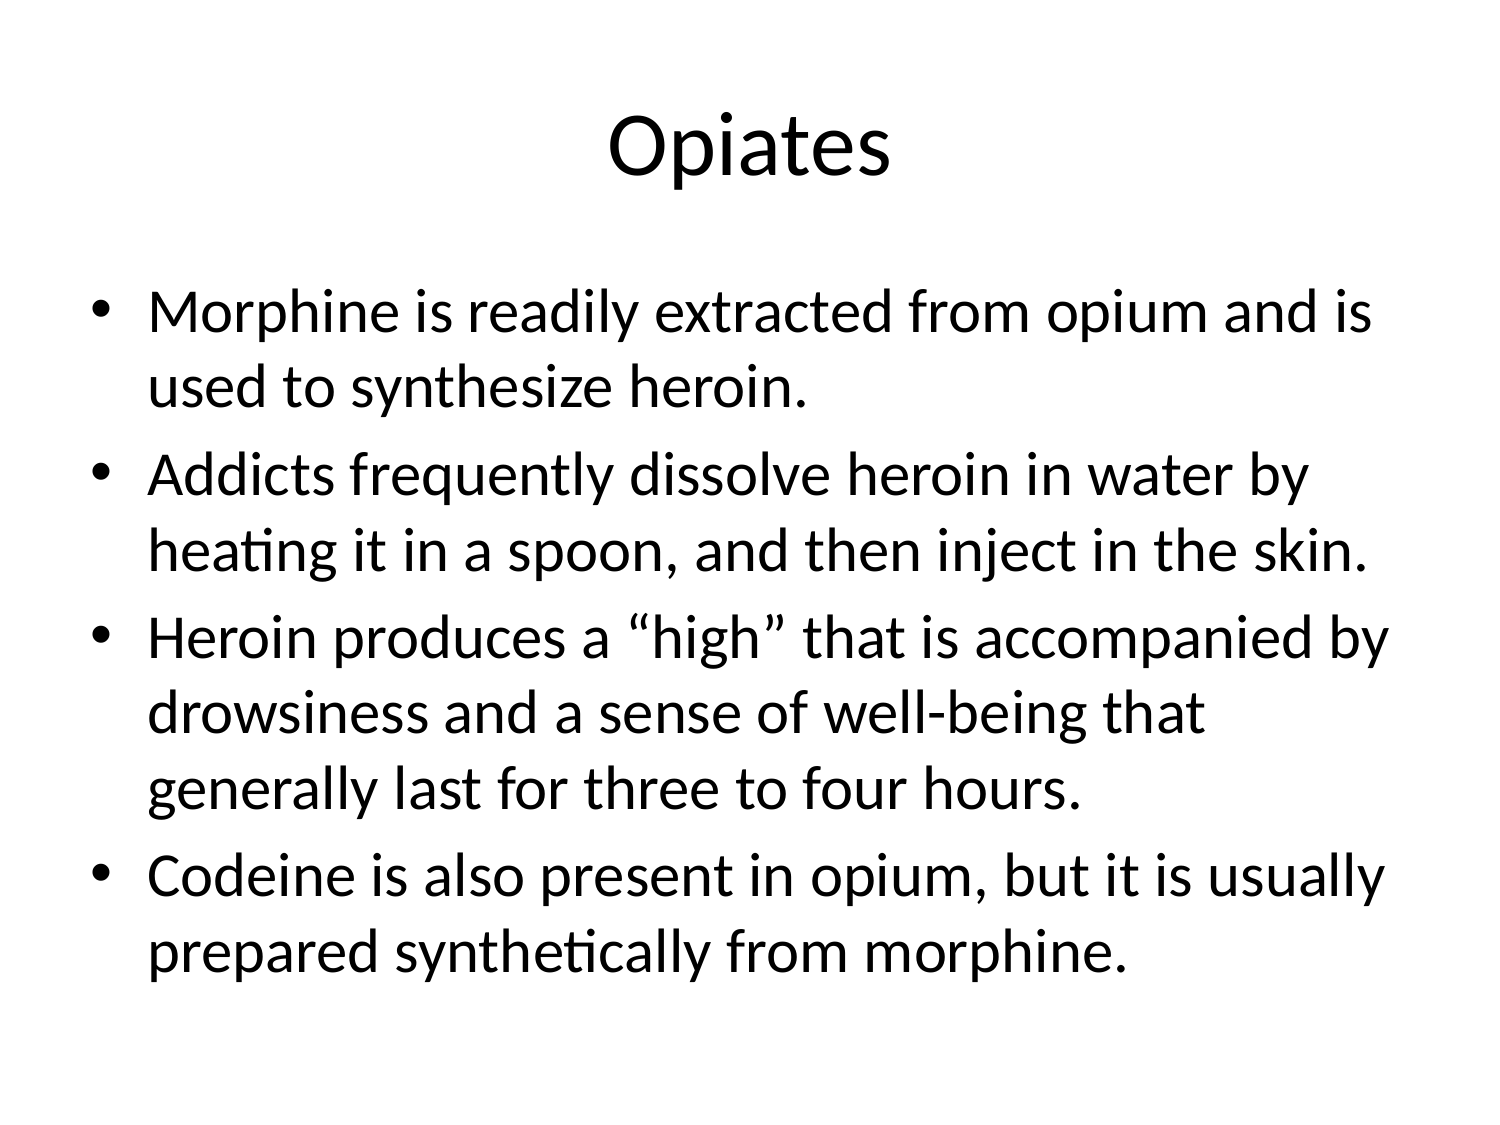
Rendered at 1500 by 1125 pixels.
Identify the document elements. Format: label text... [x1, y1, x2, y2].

title Opiates [75, 45, 1425, 233]
list Morphine is readily extracted from opium and is used to synthesize heroin. Addicts frequently dissolve heroin in water by heating it in a spoon, and then inject in the skin. Heroin produces a “high” that is accompanied by drowsiness and a sense of well-being that generally last for three to four hours. Codeine is also present in opium, but it is usually prepared synthetically from morphine. [75, 262, 1425, 1005]
